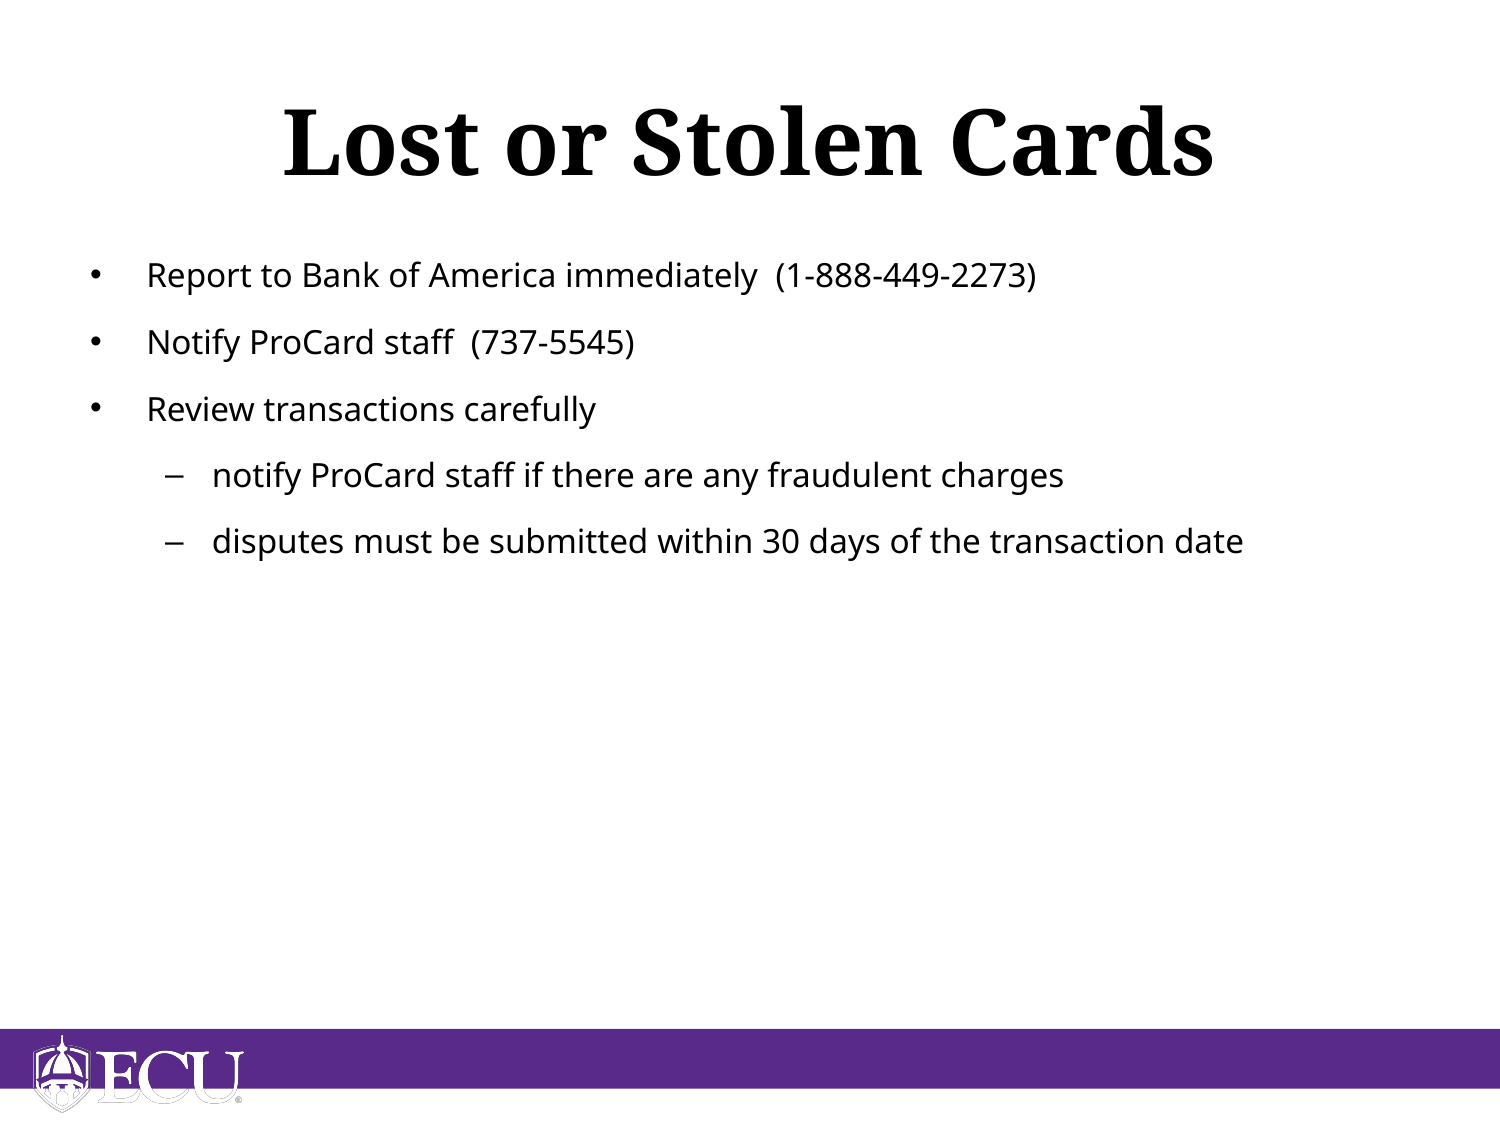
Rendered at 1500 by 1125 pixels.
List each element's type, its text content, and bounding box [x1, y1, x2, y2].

list Report to Bank of America immediately (1-888-449-2273) Notify ProCard staff (737-5545) Review transactions carefully notify ProCard staff if there are any fraudulent charges disputes must be submitted within 30 days of the transaction date [75, 227, 1425, 970]
title Lost or Stolen Cards [75, 45, 1425, 227]
picture [33, 1035, 244, 1113]
text_box [0, 1028, 1500, 1089]
